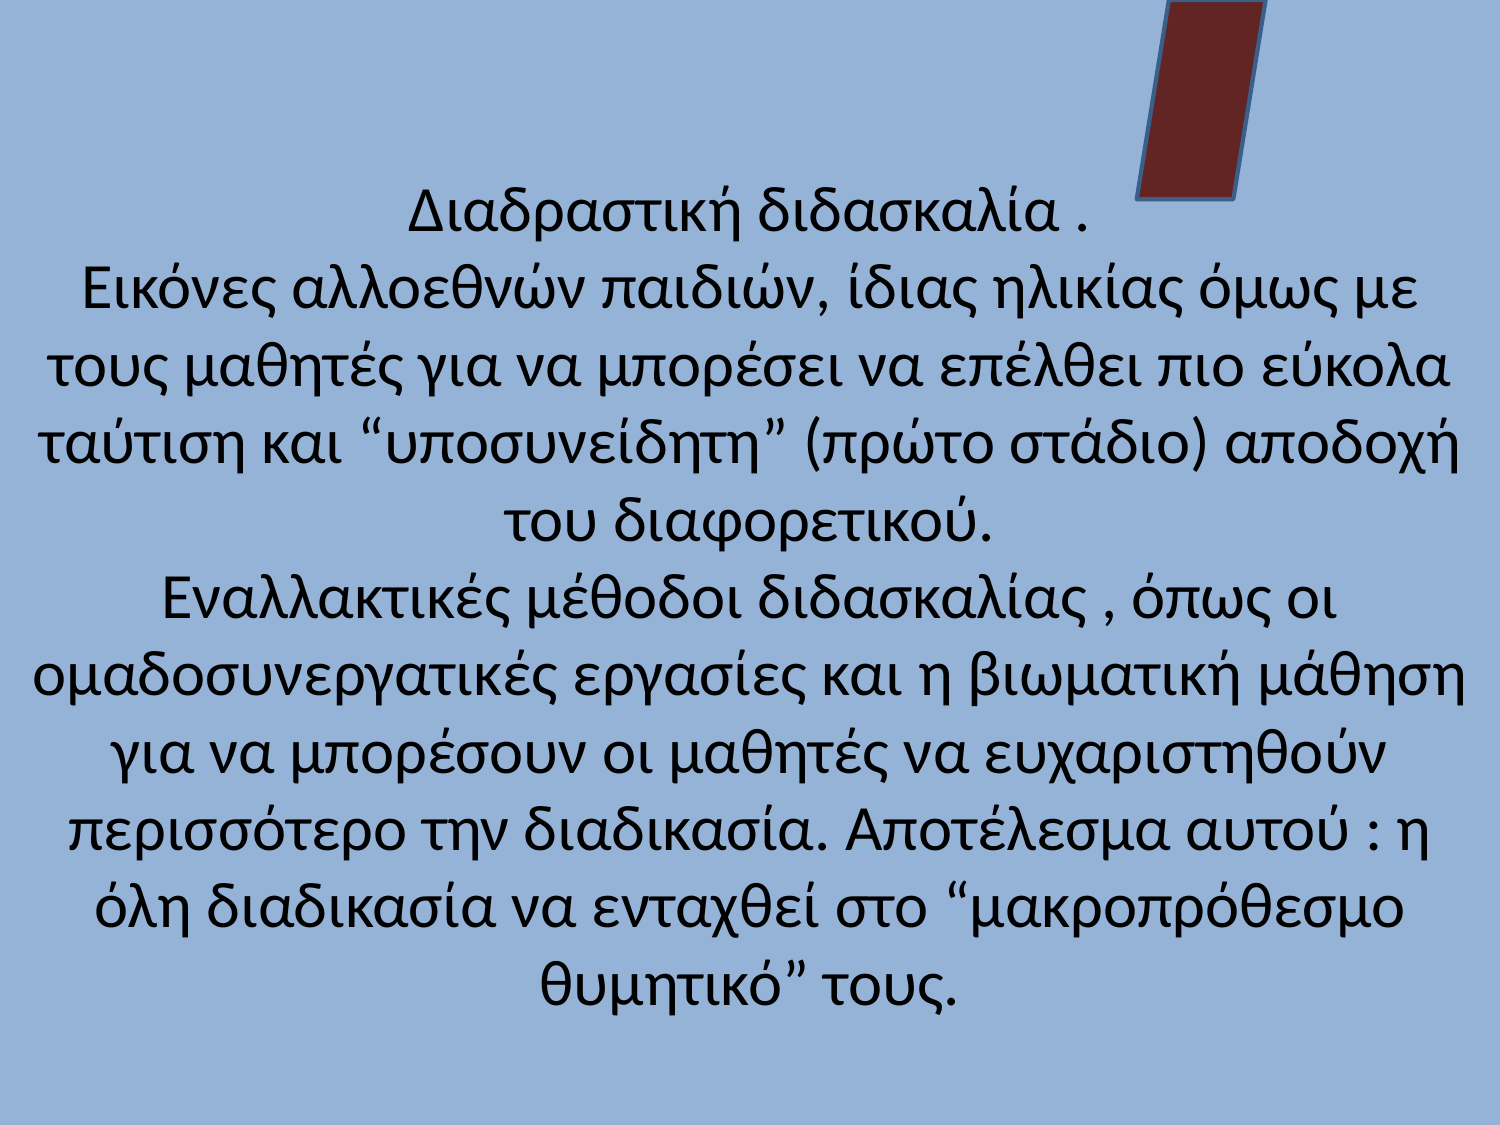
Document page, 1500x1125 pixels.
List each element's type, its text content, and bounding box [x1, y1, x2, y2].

text_box [1134, 0, 1268, 202]
title Διαδραστική διδασκαλία . Εικόνες αλλοεθνών παιδιών, ίδιας ηλικίας όμως με τους μαθητές για να μπορέσει να επέλθει πιο εύκολα ταύτιση και “υποσυνείδητη” (πρώτο στάδιο) αποδοχή του διαφορετικού. Εναλλακτικές μέθοδοι διδασκαλίας , όπως οι ομαδοσυνεργατικές εργασίες και η βιωματική μάθηση για να μπορέσουν οι μαθητές να ευχαριστηθούν περισσότερο την διαδικασία. Αποτέλεσμα αυτού : η όλη διαδικασία να ενταχθεί στο “μακροπρόθεσμο θυμητικό” τους. [0, 0, 1500, 1125]
